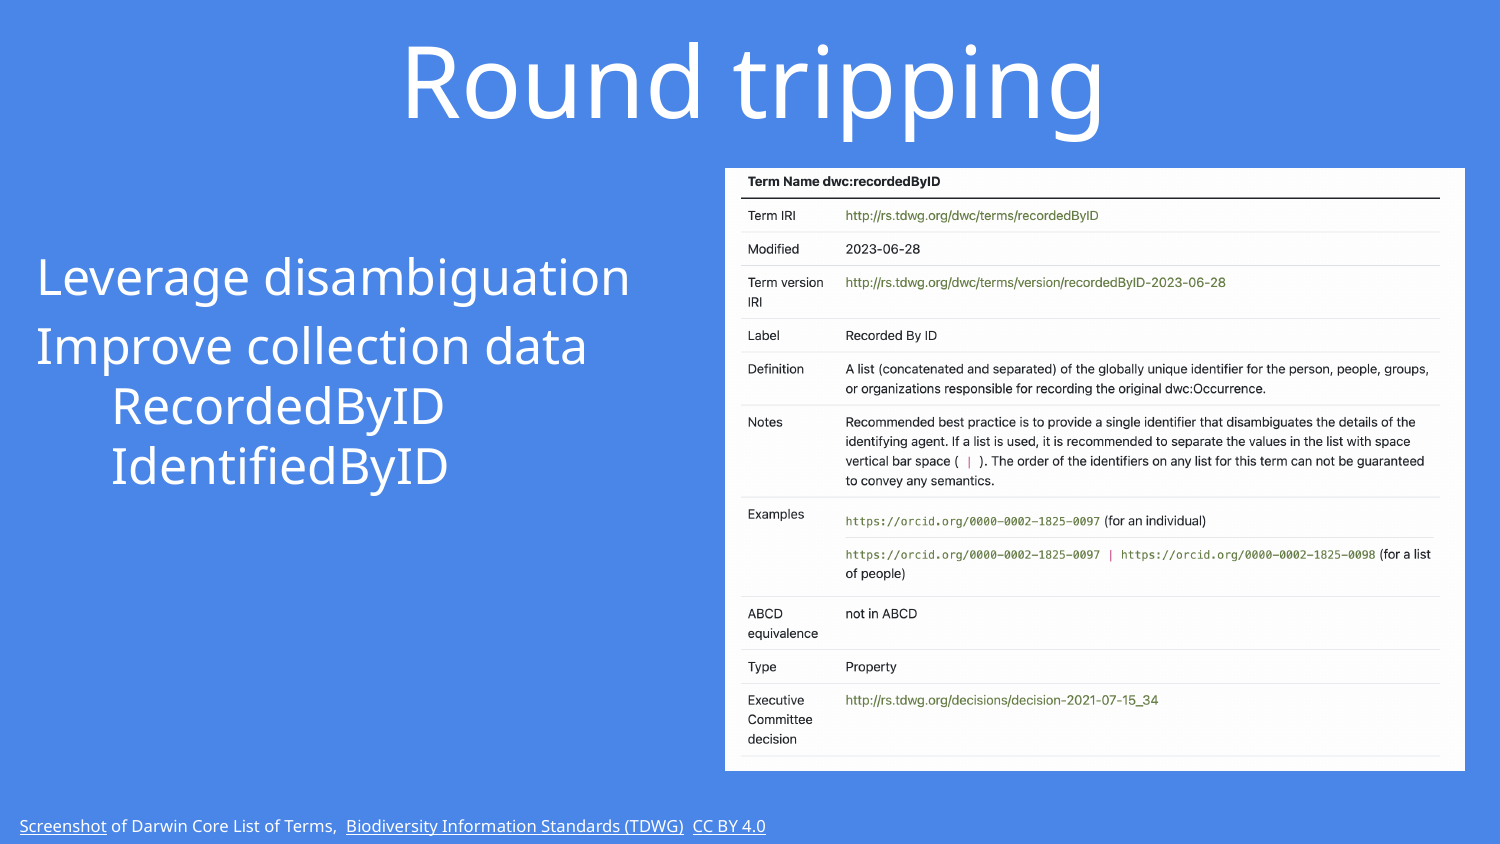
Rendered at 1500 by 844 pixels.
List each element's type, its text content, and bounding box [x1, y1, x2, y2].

text_box Leverage disambiguation Improve collection data RecordedByID IdentifiedByID [21, 221, 679, 719]
picture [724, 168, 1465, 772]
text_box Round tripping [7, 3, 1500, 151]
text_box Screenshot of Darwin Core List of Terms, Biodiversity Information Standards (TDWG) CC BY 4.0 [4, 800, 1497, 838]
